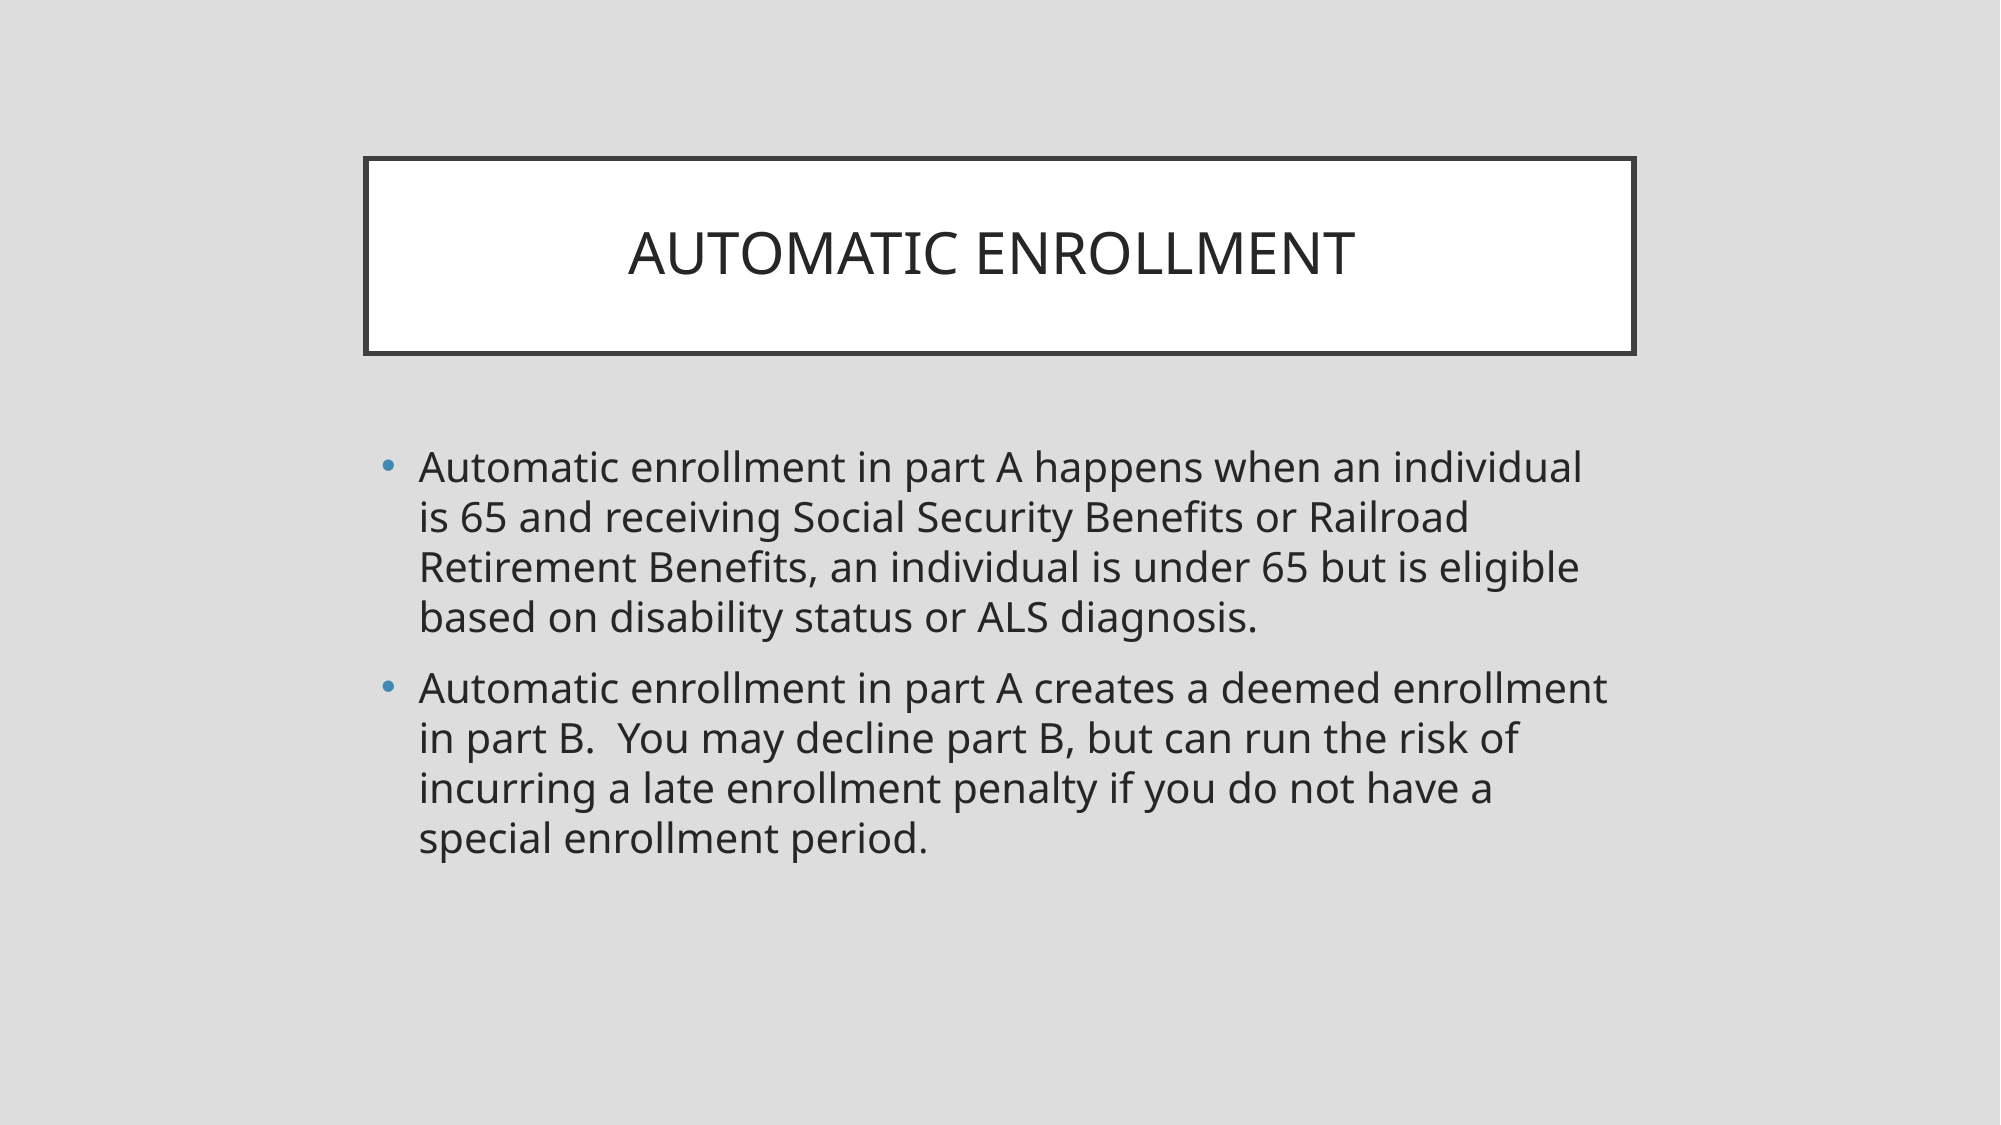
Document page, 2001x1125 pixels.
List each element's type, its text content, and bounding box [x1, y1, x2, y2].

list Automatic enrollment in part A happens when an individual is 65 and receiving Social Security Benefits or Railroad Retirement Benefits, an individual is under 65 but is eligible based on disability status or ALS diagnosis. Automatic enrollment in part A creates a deemed enrollment in part B. You may decline part B, but can run the risk of incurring a late enrollment penalty if you do not have a special enrollment period. [366, 432, 1634, 942]
title AUTOMATIC ENROLLMENT [363, 156, 1637, 356]
